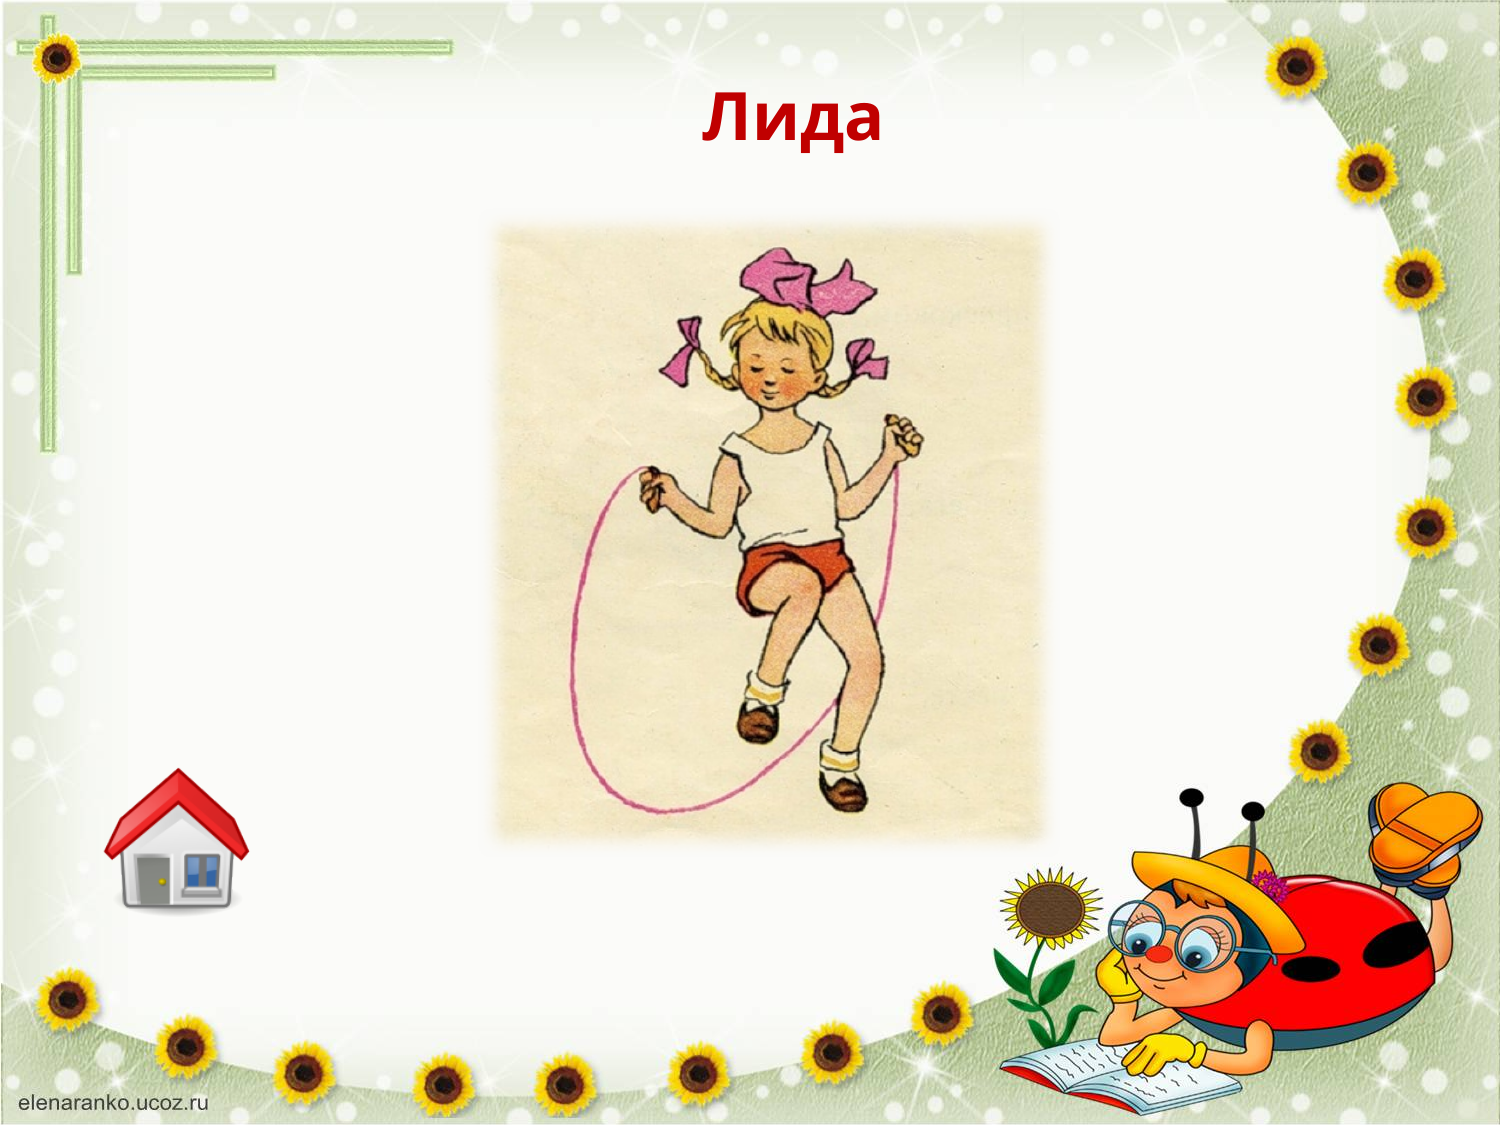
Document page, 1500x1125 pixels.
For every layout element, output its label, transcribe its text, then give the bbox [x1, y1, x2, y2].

text_box Лида [687, 66, 900, 161]
picture [0, 0, 1500, 1125]
